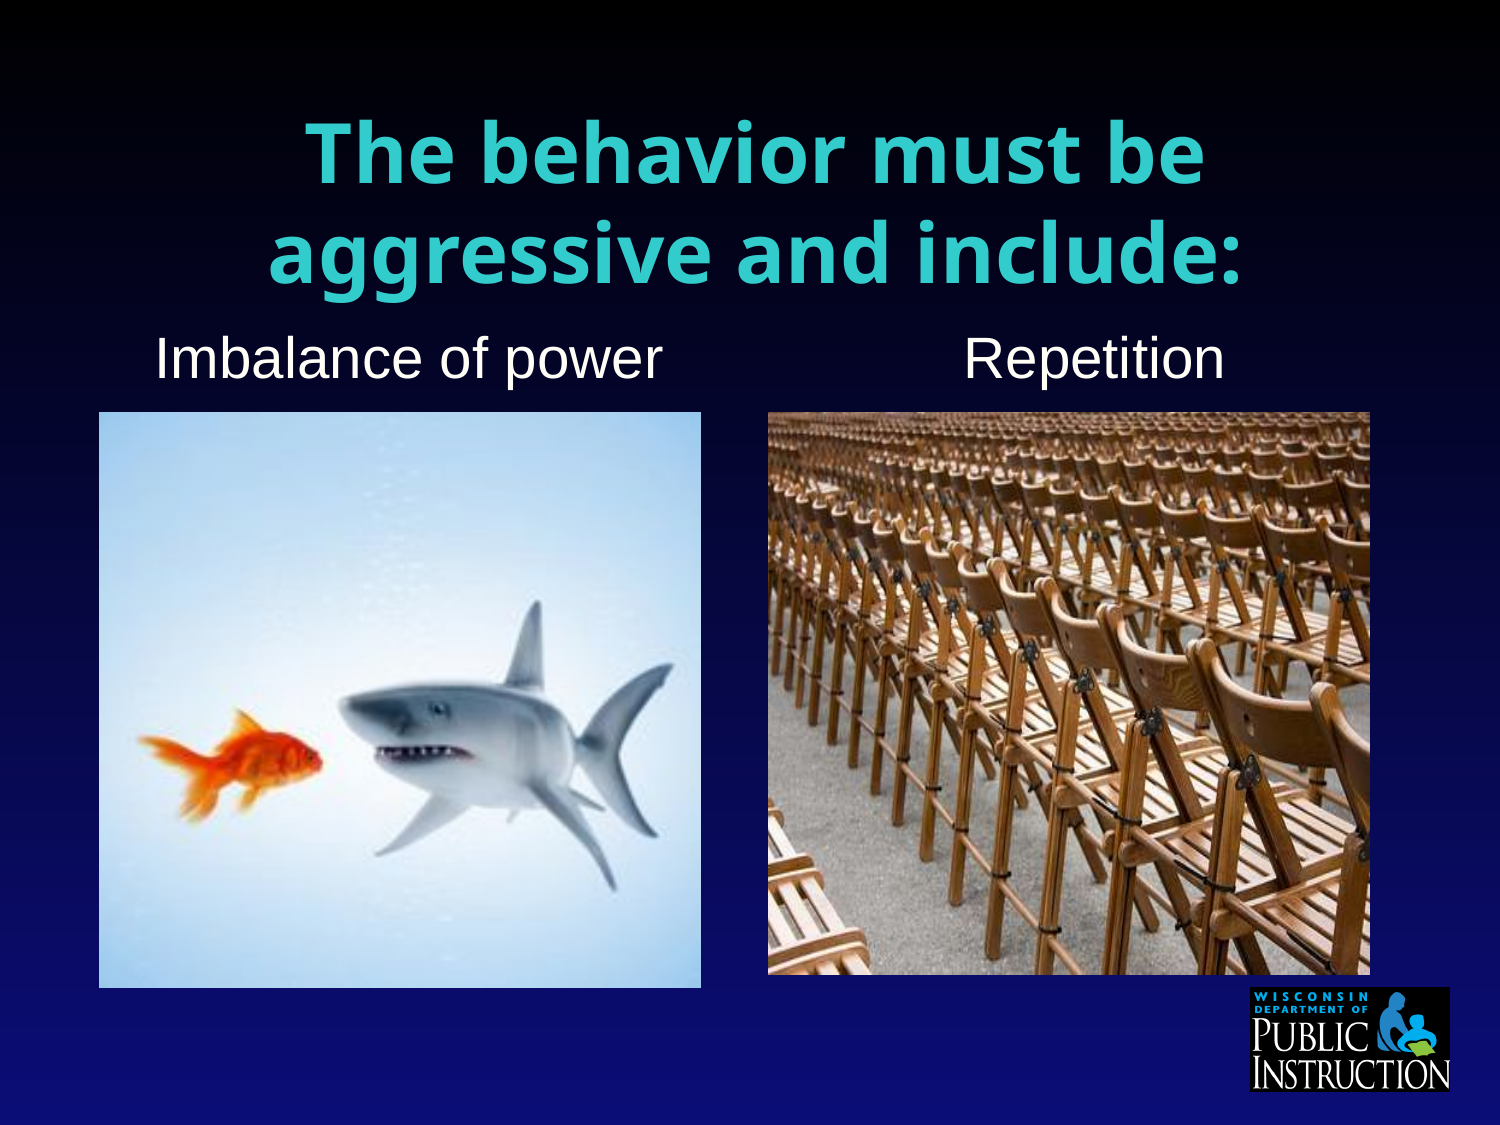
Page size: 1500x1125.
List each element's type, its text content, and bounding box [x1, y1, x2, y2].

list Imbalance of power [75, 312, 744, 1013]
picture [768, 412, 1370, 976]
list Repetition [768, 312, 1438, 1013]
title The behavior must be aggressive and include: [75, 99, 1438, 300]
picture [1250, 987, 1450, 1092]
picture [99, 412, 701, 988]
